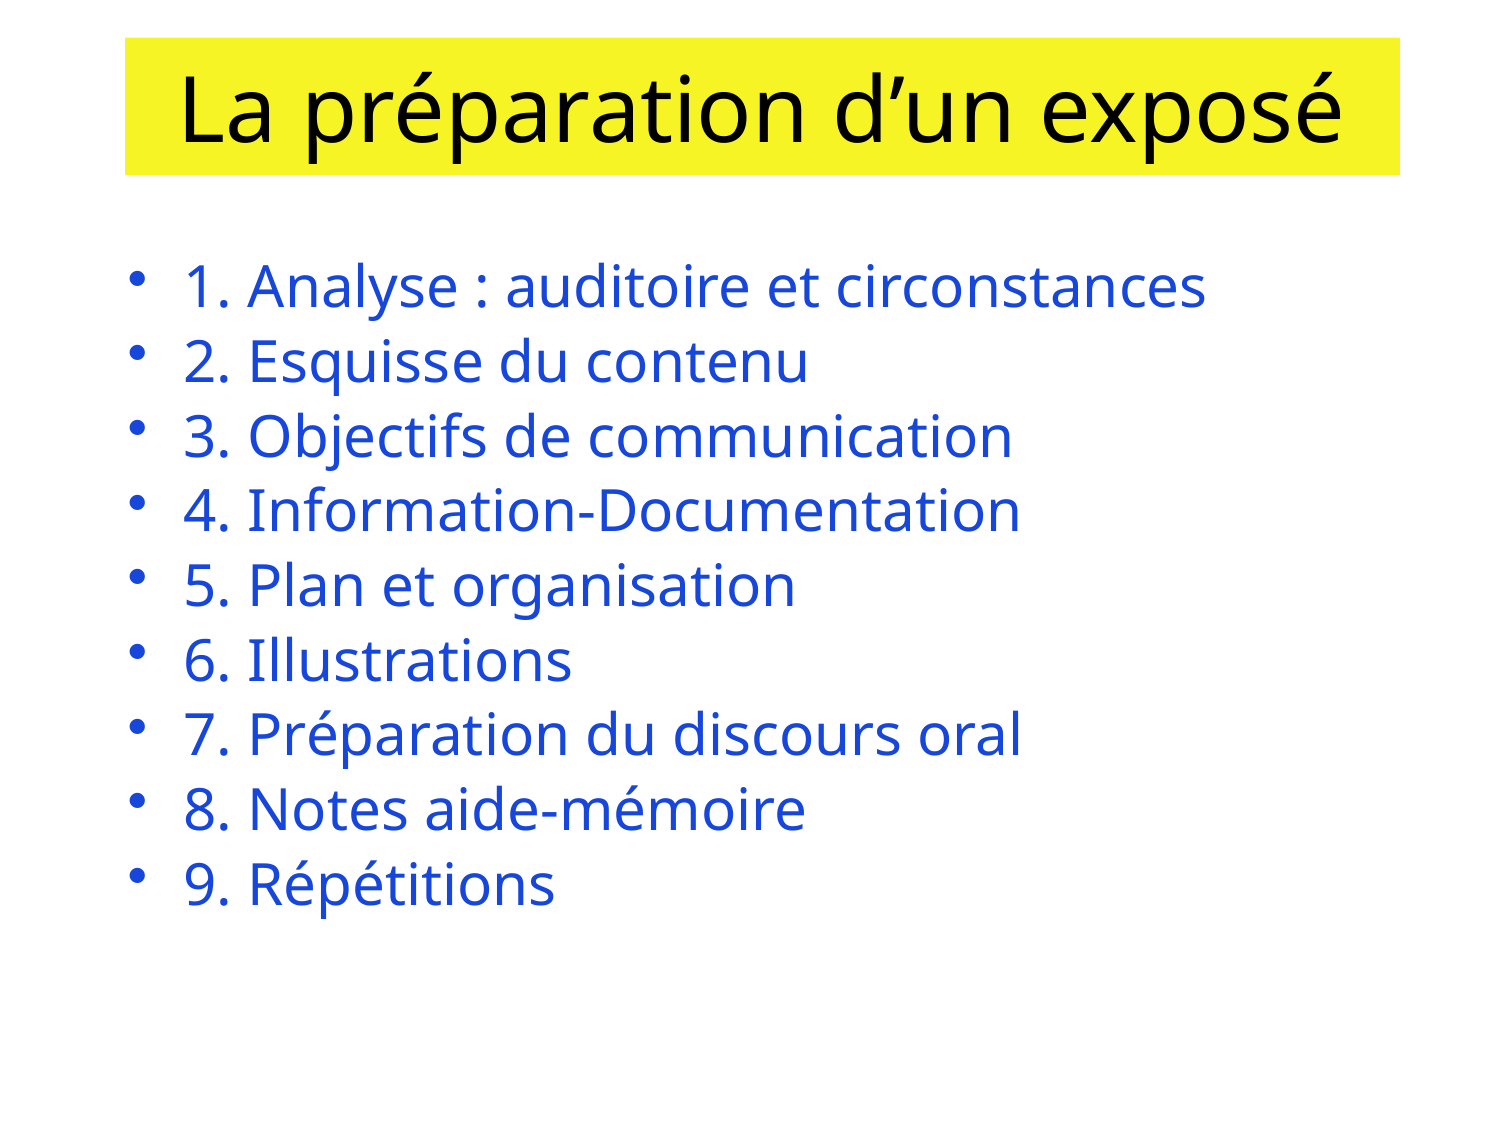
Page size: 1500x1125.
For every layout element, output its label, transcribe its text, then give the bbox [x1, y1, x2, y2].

title La préparation d’un exposé [124, 37, 1401, 176]
list 1. Analyse : auditoire et circonstances 2. Esquisse du contenu 3. Objectifs de communication 4. Information-Documentation 5. Plan et organisation 6. Illustrations 7. Préparation du discours oral 8. Notes aide-mémoire 9. Répétitions [112, 249, 1388, 1013]
